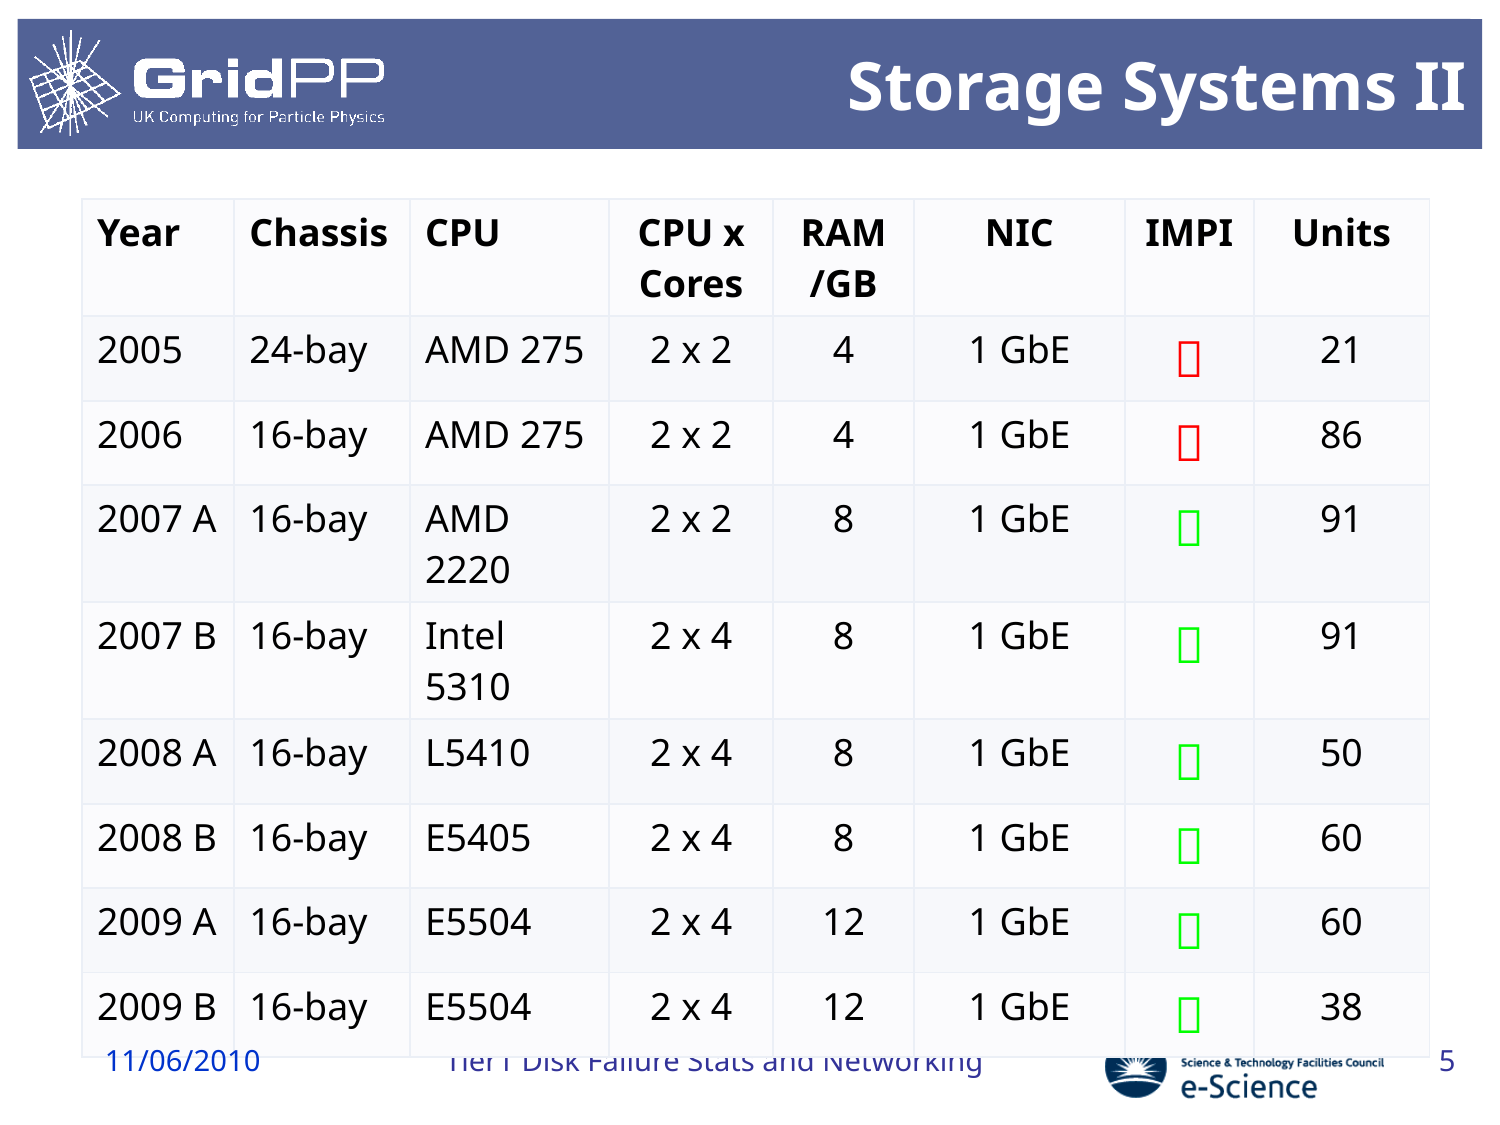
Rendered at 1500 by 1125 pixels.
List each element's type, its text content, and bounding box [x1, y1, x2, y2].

table_cell 2 x 4 [610, 973, 772, 1034]
table_cell 12 [774, 889, 913, 972]
table_cell  [1126, 317, 1253, 400]
table_cell 2007 B [83, 603, 233, 718]
table_header Year [83, 200, 233, 315]
picture [1104, 1058, 1384, 1099]
table_cell 8 [774, 486, 913, 601]
table_cell 1 GbE [915, 973, 1124, 1056]
table_cell 1 GbE [915, 486, 1124, 601]
table_cell 91 [1255, 486, 1429, 601]
table_header CPU [411, 200, 608, 315]
table_cell 60 [1255, 889, 1429, 972]
table_header Units [1255, 200, 1429, 315]
table_cell 8 [774, 805, 913, 887]
title Storage Systems II [513, 18, 1483, 150]
table_cell 2 x 4 [610, 805, 772, 887]
table_cell 1 GbE [915, 402, 1124, 484]
table_cell 16-bay [235, 720, 409, 803]
table_cell 2 x 2 [610, 486, 772, 601]
table_cell 2 x 4 [610, 889, 772, 972]
table_cell 1 GbE [915, 603, 1124, 718]
table_cell 2 x 2 [610, 317, 772, 400]
table_cell  [1126, 889, 1253, 972]
table_cell AMD 275 [411, 317, 608, 400]
table_cell 16-bay [235, 889, 409, 972]
table_cell 1 GbE [915, 805, 1124, 887]
table_cell 91 [1255, 603, 1429, 718]
table_cell  [1126, 486, 1253, 601]
table_cell E5504 [411, 889, 608, 972]
table_cell 1 GbE [915, 317, 1124, 400]
table_cell 2007 A [83, 486, 233, 601]
table_cell 24-bay [235, 317, 409, 400]
table_cell 16-bay [235, 973, 409, 1034]
table_cell 2009 A [83, 889, 233, 972]
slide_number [29, 1034, 336, 1095]
table_cell  [1126, 973, 1253, 1056]
table_cell 2005 [83, 317, 233, 400]
table_cell  [1126, 805, 1253, 887]
table_cell E5405 [411, 805, 608, 887]
table_header Chassis [235, 200, 409, 315]
table_cell 2009 B [83, 973, 233, 1034]
table_cell  [1126, 402, 1253, 484]
table_cell 2 x 4 [610, 603, 772, 718]
table_cell  [1126, 720, 1253, 803]
table_cell 16-bay [235, 603, 409, 718]
table_cell L5410 [411, 720, 608, 803]
table_cell 12 [774, 973, 913, 1034]
table_cell Intel 5310 [411, 603, 608, 718]
table_cell 2006 [83, 402, 233, 484]
table_cell 2008 A [83, 720, 233, 803]
picture [29, 30, 384, 136]
table_cell 1 GbE [915, 720, 1124, 803]
table_cell 21 [1255, 317, 1429, 400]
table_cell  [1126, 603, 1253, 718]
table_header CPU x Cores [610, 200, 772, 315]
table_cell 2 x 4 [610, 720, 772, 803]
table_cell 4 [774, 402, 913, 484]
table_cell 2008 B [83, 805, 233, 887]
table_cell 16-bay [235, 805, 409, 887]
table_cell E5504 [411, 973, 608, 1034]
table_cell 2 x 2 [610, 402, 772, 484]
table_header RAM /GB [774, 200, 913, 315]
table_cell 50 [1255, 720, 1429, 803]
table_cell 1 GbE [915, 889, 1124, 972]
footer Tier1 Disk Failure Stats and Networking [336, 1034, 1093, 1095]
table_header NIC [915, 200, 1124, 315]
table_cell 38 [1255, 973, 1429, 1056]
table_header IMPI [1126, 200, 1253, 315]
table_cell 4 [774, 317, 913, 400]
table_cell 8 [774, 720, 913, 803]
table_cell 16-bay [235, 486, 409, 601]
table_cell 8 [774, 603, 913, 718]
table_cell AMD 2220 [411, 486, 608, 601]
slide_number 5 [1387, 1034, 1471, 1095]
table_cell 16-bay [235, 402, 409, 484]
table_cell AMD 275 [411, 402, 608, 484]
table_cell 86 [1255, 402, 1429, 484]
table_cell 60 [1255, 805, 1429, 887]
